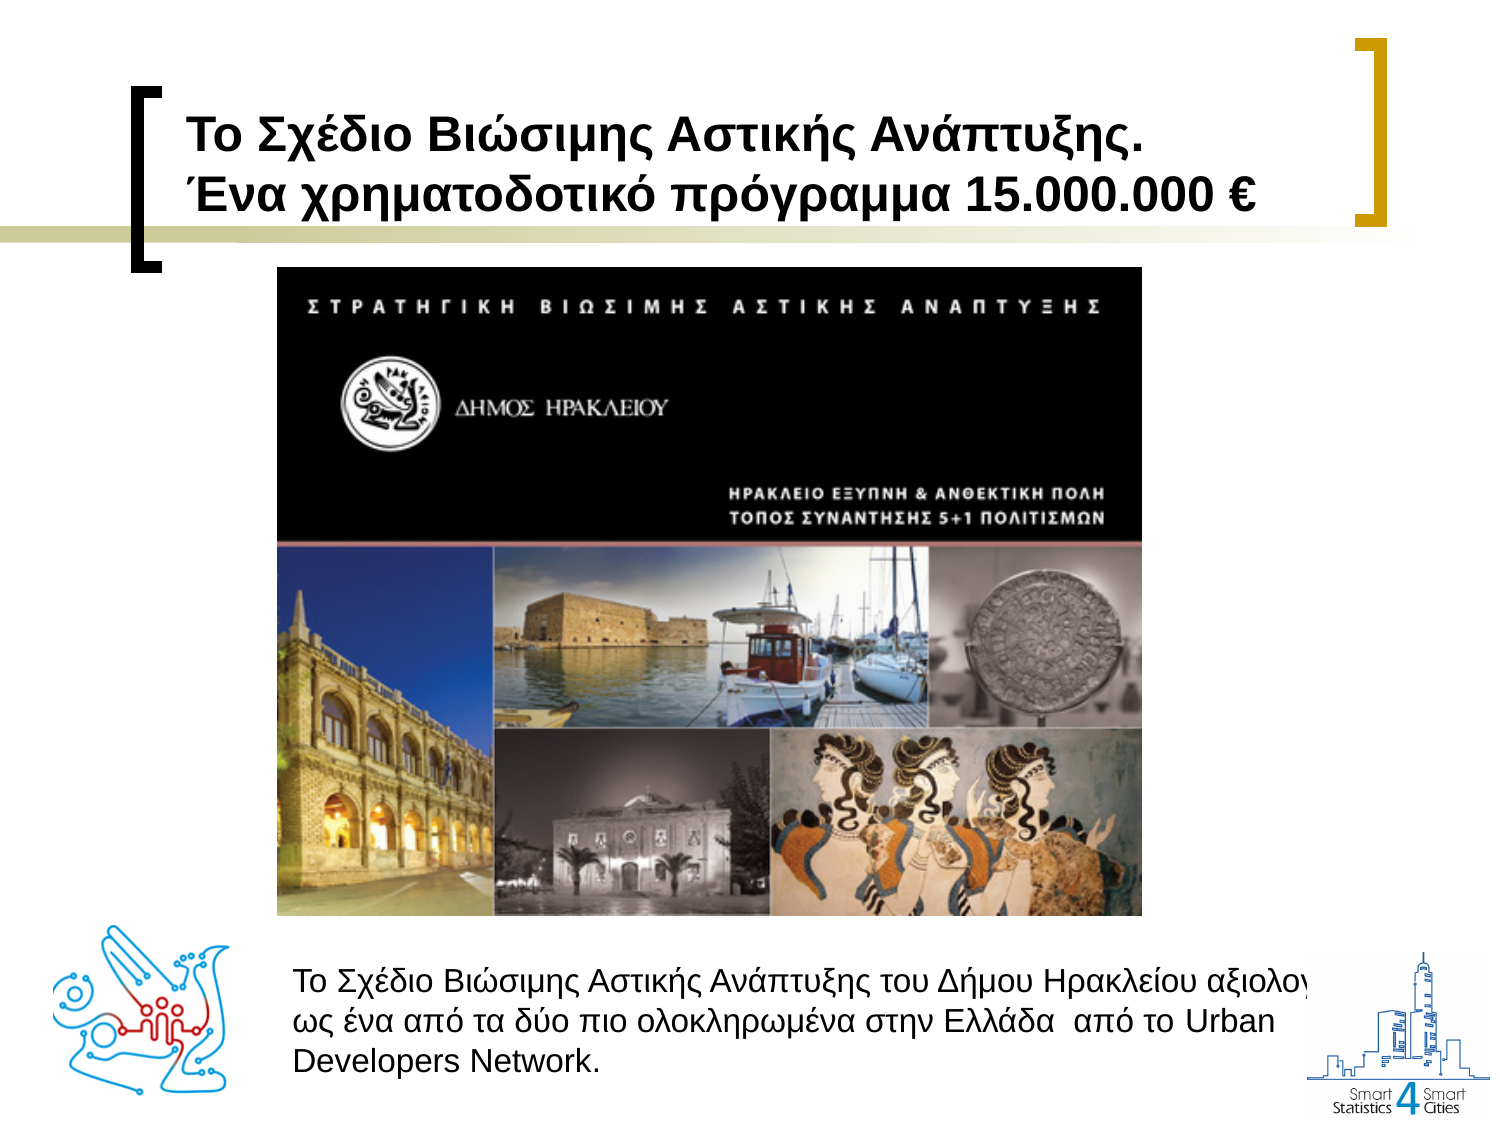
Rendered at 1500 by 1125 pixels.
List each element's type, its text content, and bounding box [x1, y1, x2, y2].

text_box Το Σχέδιο Βιώσιμης Αστικής Ανάπτυξης. Ένα χρηματοδοτικό πρόγραμμα 15.000.000 € [171, 93, 1376, 229]
picture [1307, 951, 1490, 1119]
picture [52, 925, 232, 1104]
picture [277, 266, 1142, 916]
text_box Το Σχέδιο Βιώσιμης Αστικής Ανάπτυξης του Δήμου Ηρακλείου αξιολογήθηκε ως ένα από τα δύο πιο ολοκληρωμένα στην Ελλάδα από το Urban Developers Network. [277, 952, 1305, 1087]
